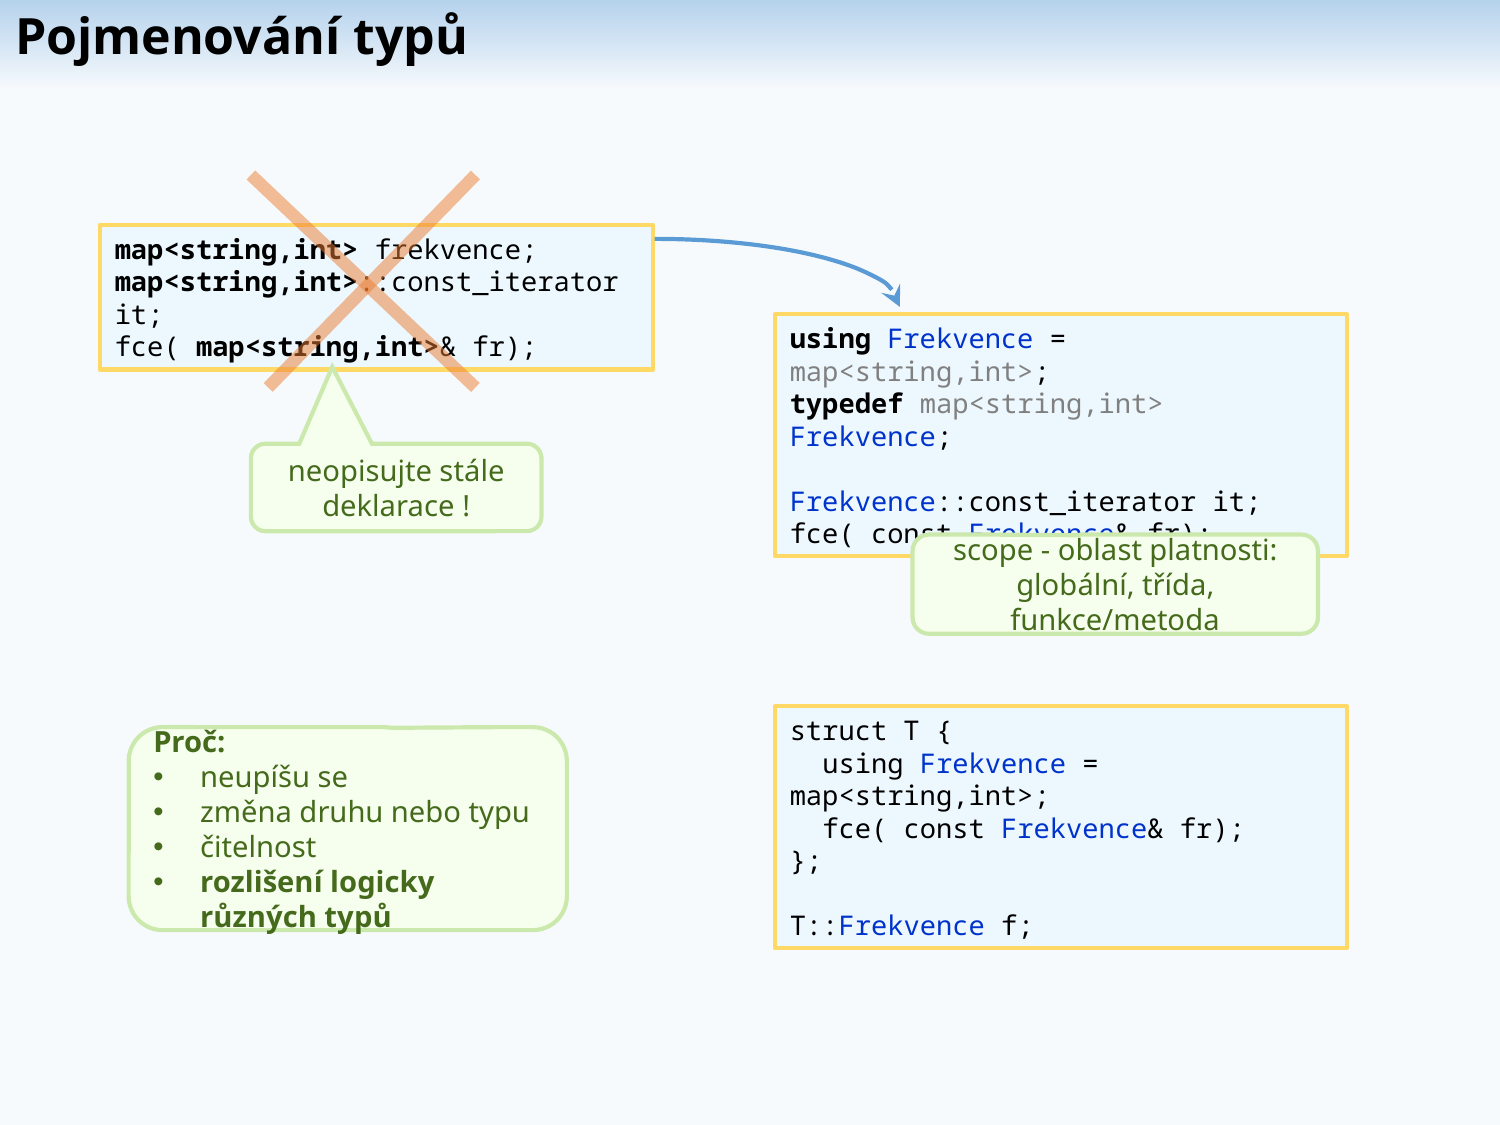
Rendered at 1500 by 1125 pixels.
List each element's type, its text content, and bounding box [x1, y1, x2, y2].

text_box map<string,int> frekvence; map<string,int>::const_iterator it; fce( map<string,int>& fr); [99, 224, 250, 370]
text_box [250, 174, 476, 388]
text_box using Frekvence = map<string,int>; typedef map<string,int> Frekvence; Frekvence::const_iterator it; fce( const Frekvence& fr); [774, 314, 1347, 557]
text_box Proč: neupíšu se změna druhu nebo typu čitelnost rozlišení logicky různých typů [127, 726, 568, 932]
text_box scope - oblast platnosti: globální, třída, funkce/metoda [911, 533, 1320, 635]
text_box struct T { using Frekvence = map<string,int>; fce( const Frekvence& fr); }; T::Frekvence f; [774, 706, 1347, 949]
text_box [654, 238, 901, 307]
text_box map<string,int> frekvence; map<string,int>::const_iterator it; fce( map<string,int>& fr); [476, 224, 653, 370]
text_box neopisujte stále deklarace ! [249, 388, 543, 533]
text_box Pojmenování typů [0, 0, 1500, 77]
